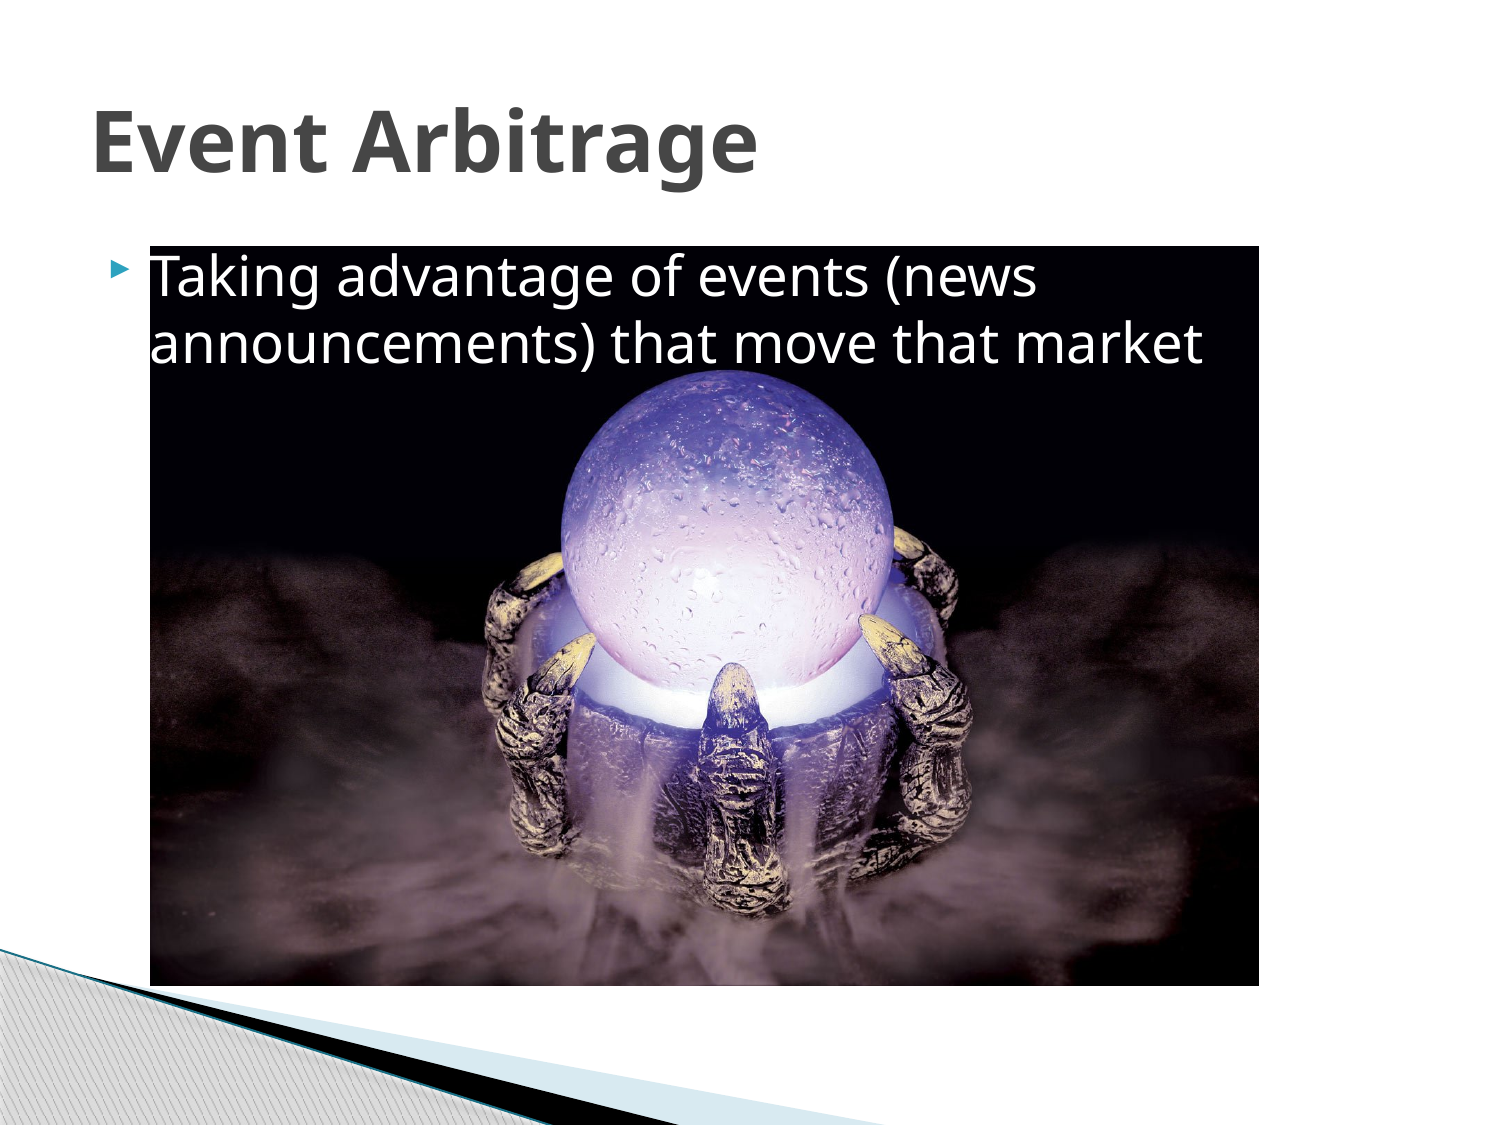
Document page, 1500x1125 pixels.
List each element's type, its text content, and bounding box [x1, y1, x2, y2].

title Event Arbitrage [75, 45, 1425, 233]
picture [149, 245, 1259, 986]
list Taking advantage of events (news announcements) that move that market [75, 233, 1425, 975]
